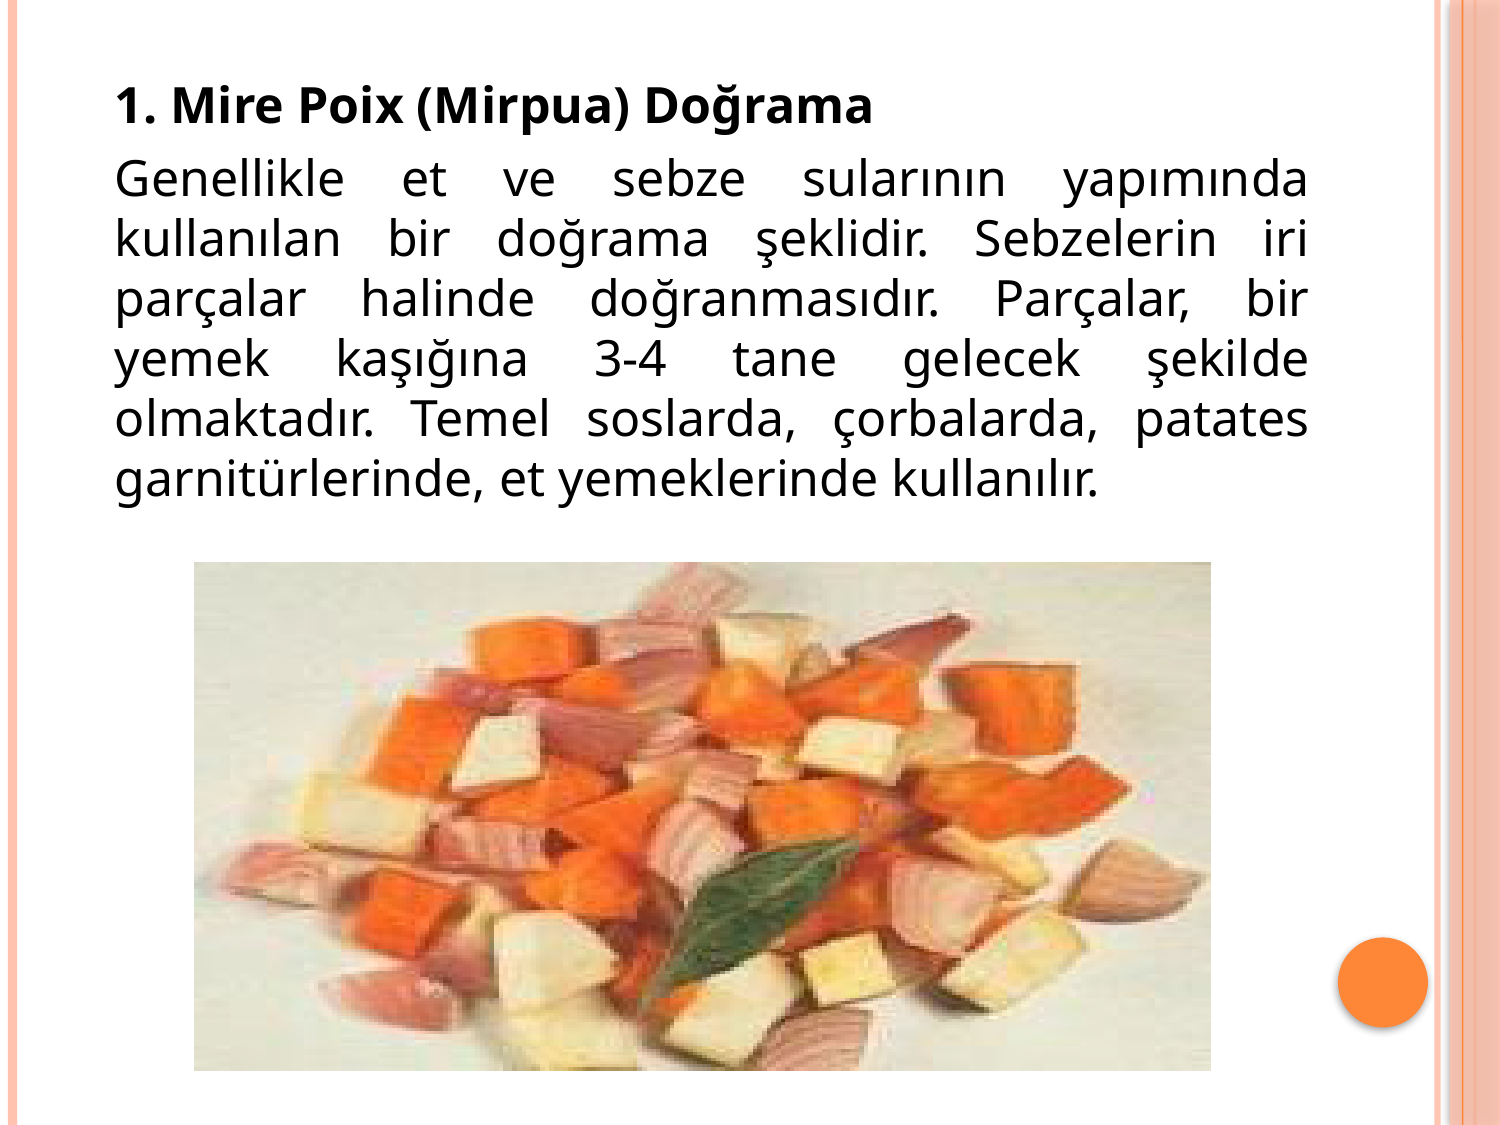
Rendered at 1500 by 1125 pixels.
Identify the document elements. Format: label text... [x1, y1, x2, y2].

picture [194, 561, 1212, 1071]
list 1. Mire Poix (Mirpua) Doğrama Genellikle et ve sebze sularının yapımında kullanılan bir doğrama şeklidir. Sebzelerin iri parçalar halinde doğranmasıdır. Parçalar, bir yemek kaşığına 3-4 tane gelecek şekilde olmaktadır. Temel soslarda, çorbalarda, patates garnitürlerinde, et yemeklerinde kullanılır. [100, 66, 1326, 520]
